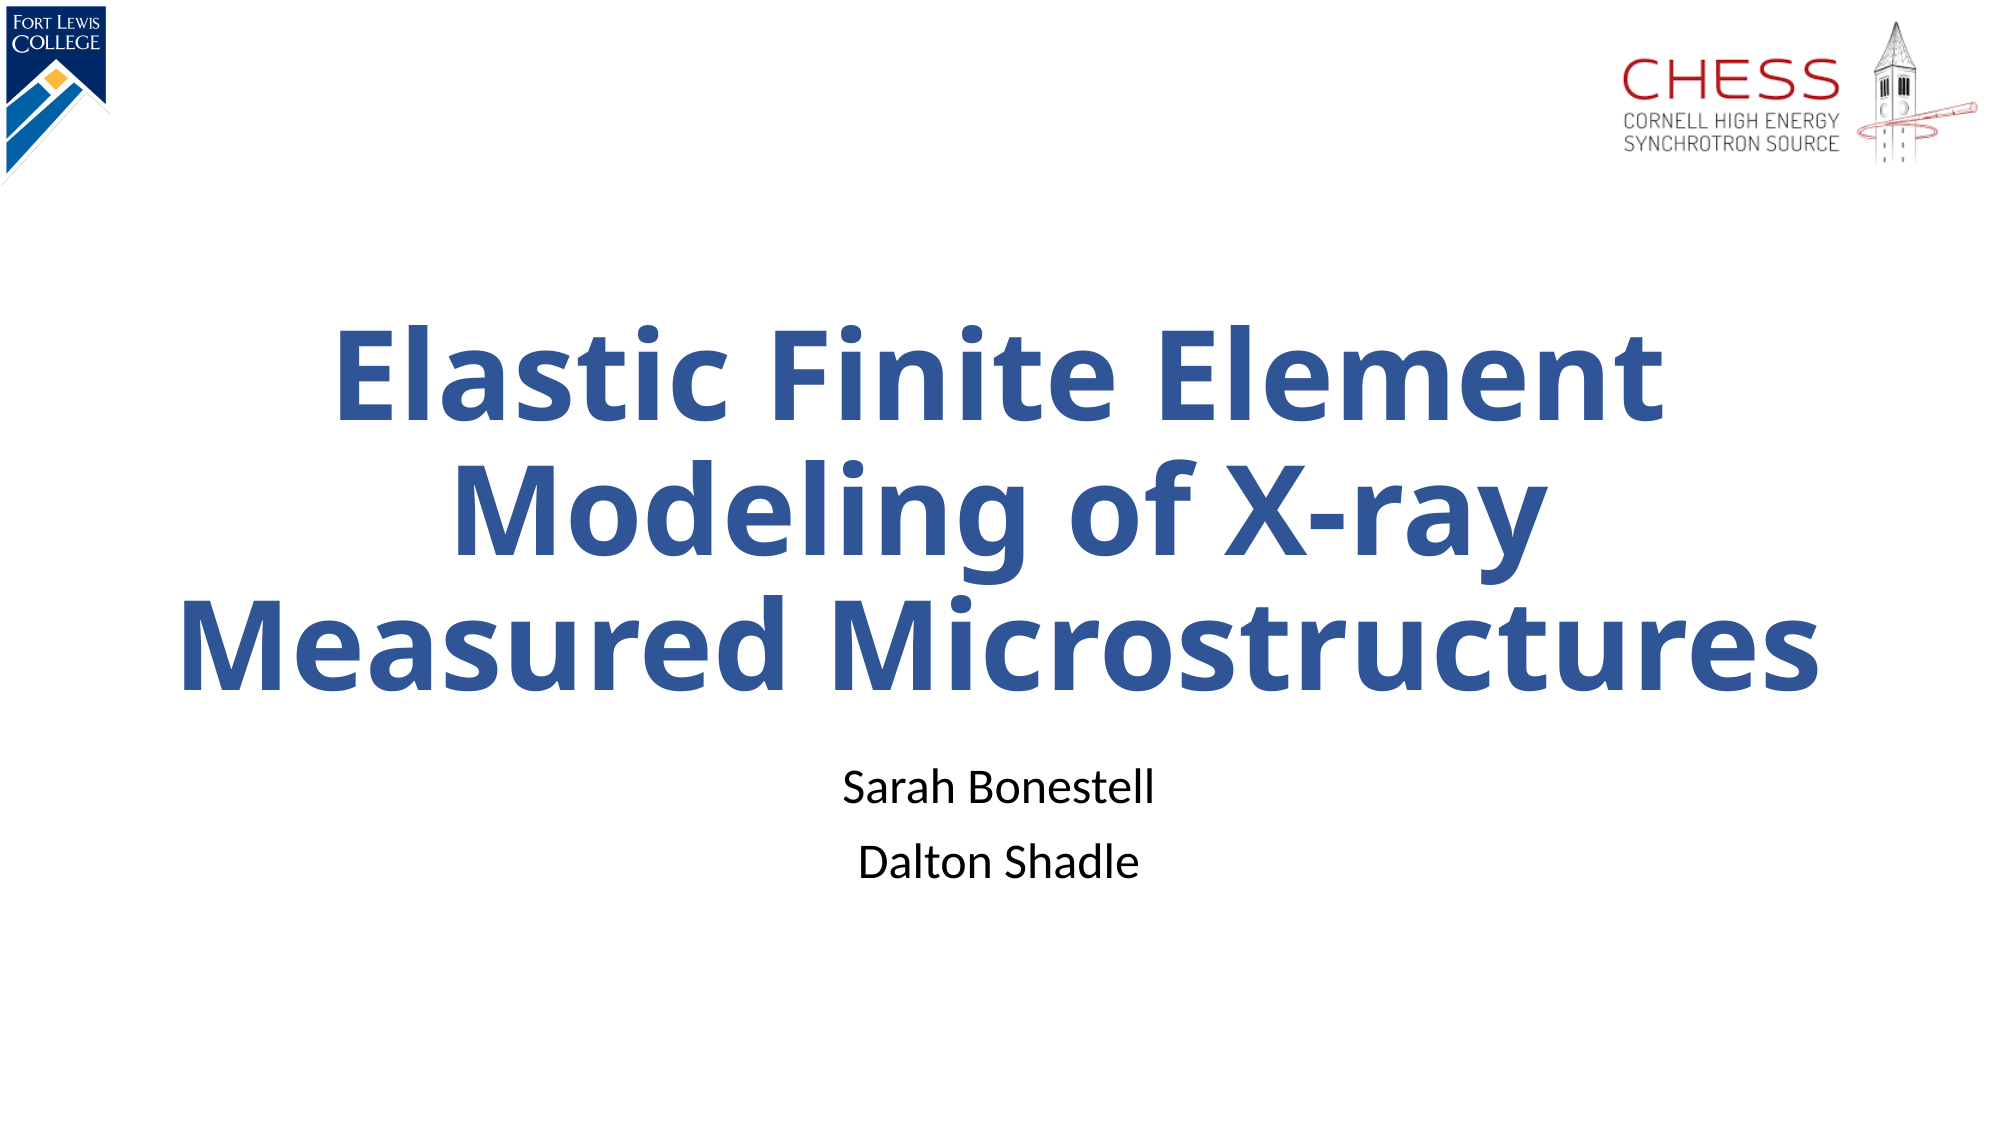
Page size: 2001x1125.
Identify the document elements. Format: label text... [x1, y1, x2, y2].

title Elastic Finite Element Modeling of X-ray Measured Microstructures [136, 280, 1862, 725]
list Sarah Bonestell Dalton Shadle [136, 752, 1862, 999]
picture [2, 2, 110, 185]
picture [1600, 7, 1994, 191]
